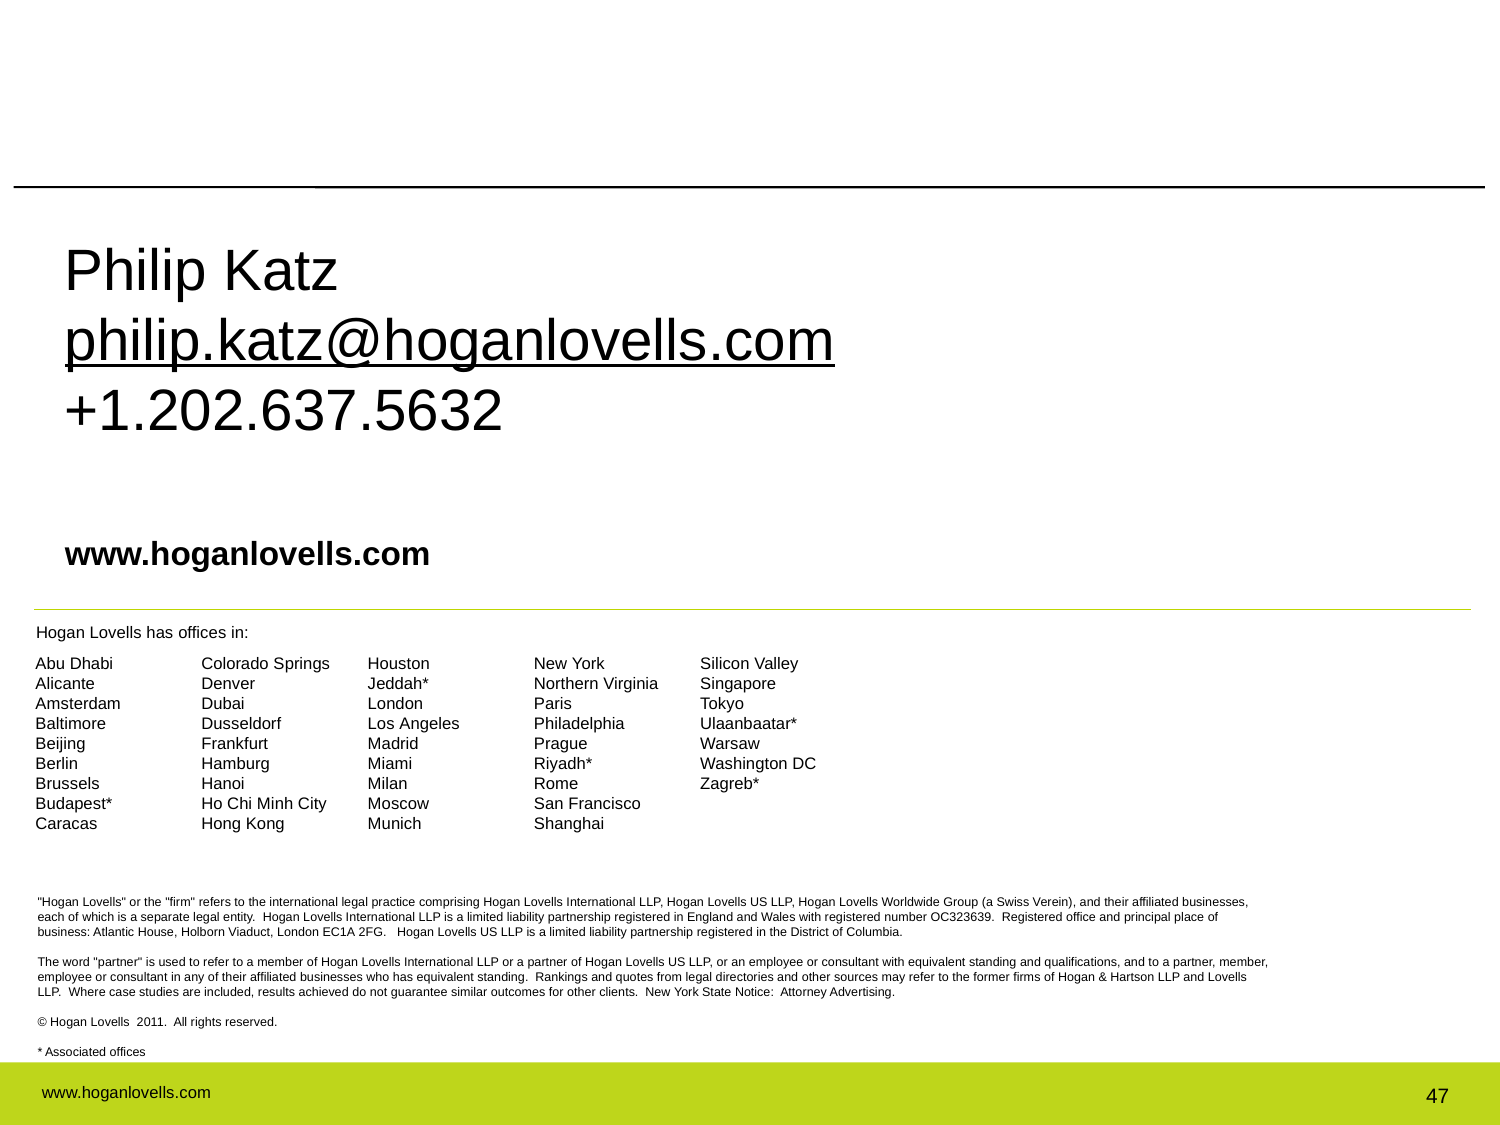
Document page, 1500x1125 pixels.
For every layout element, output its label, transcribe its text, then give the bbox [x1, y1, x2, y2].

text_box New York Northern Virginia Paris Philadelphia Prague Riyadh* Rome San Francisco Shanghai [533, 645, 698, 855]
text_box www.hoganlovells.com [49, 537, 559, 580]
text_box Philip Katz philip.katz@hoganlovells.com +1.202.637.5632 [49, 224, 1038, 450]
text_box Houston Jeddah* London Los Angeles Madrid Miami Milan Moscow Munich [367, 645, 532, 855]
text_box Abu Dhabi Alicante Amsterdam Baltimore Beijing Berlin Brussels Budapest* Caracas [35, 645, 199, 855]
slide_number 47 [1382, 1065, 1465, 1125]
text_box Colorado Springs Denver Dubai Dusseldorf Frankfurt Hamburg Hanoi Ho Chi Minh City Hong Kong [201, 645, 365, 855]
text_box "Hogan Lovells" or the "firm" refers to the international legal practice comprising Hogan Lovells International LLP, Hogan Lovells US LLP, Hogan Lovells Worldwide Group (a Swiss Verein), and their affiliated businesses, each of which is a separate legal entity. Hogan Lovells International LLP is a limited liability partnership registered in England and Wales with registered number OC323639. Registered office and principal place of business: Atlantic House, Holborn Viaduct, London EC1A 2FG. Hogan Lovells US LLP is a limited liability partnership registered in the District of Columbia. The word "partner" is used to refer to a member of Hogan Lovells International LLP or a partner of Hogan Lovells US LLP, or an employee or consultant with equivalent standing and qualifications, and to a partner, member, employee or consultant in any of their affiliated businesses who has equivalent standing. Rankings and quotes from legal directories and other sources may refer to the former firms of Hogan & Hartson LLP and Lovells LLP. Where case studies are included, results achieved do not guarantee similar outcomes for other clients. New York State Notice: Attorney Advertising. © Hogan Lovells 2011. All rights reserved. * Associated offices [37, 899, 1288, 1067]
text_box Hogan Lovells has offices in: [36, 618, 1399, 650]
text_box Hogan Lovells has offices in: [36, 604, 1399, 608]
text_box Silicon Valley Singapore Tokyo Ulaanbaatar* Warsaw Washington DC Zagreb* [700, 645, 864, 855]
